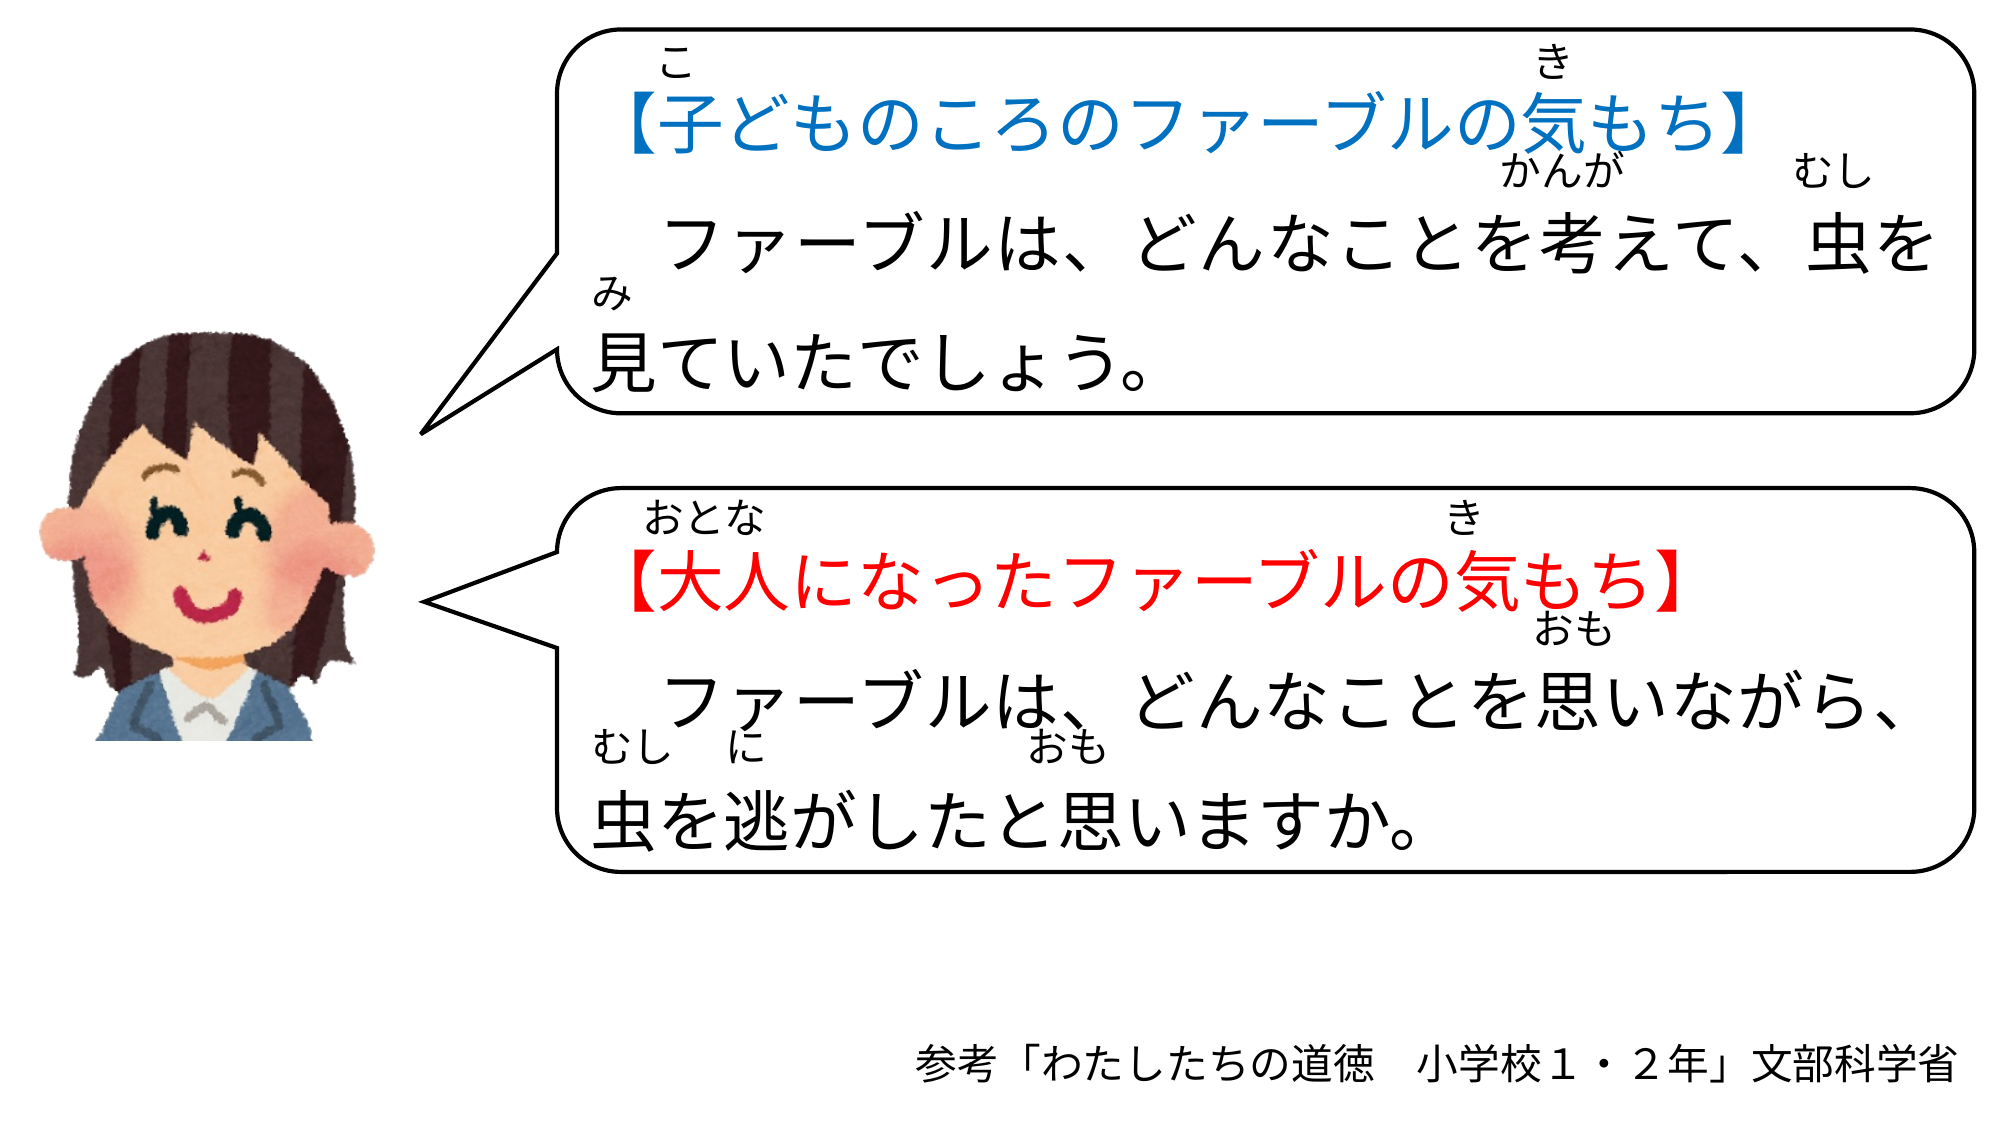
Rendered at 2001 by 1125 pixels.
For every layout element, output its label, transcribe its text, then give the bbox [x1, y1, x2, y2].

picture [34, 322, 383, 741]
text_box こ き [557, 31, 1975, 91]
text_box 参考「わたしたちの道徳 小学校１・２年」文部科学省 [25, 1033, 1975, 1093]
text_box 【大人になったファーブルの気もち】 ファーブルは、どんなことを思いながら、 虫を逃がしたと思いますか。 [421, 540, 1976, 873]
text_box 【子どものころのファーブルの気もち】 ファーブルは、どんなことを考えて、虫を見ていたでしょう。 [419, 82, 1976, 436]
text_box み [557, 262, 1975, 322]
text_box おも [557, 598, 1975, 658]
text_box おとな き [557, 487, 1975, 547]
text_box [25, 29, 1975, 1033]
text_box むし に おも [557, 715, 1975, 775]
text_box かんが むし [557, 140, 1975, 200]
